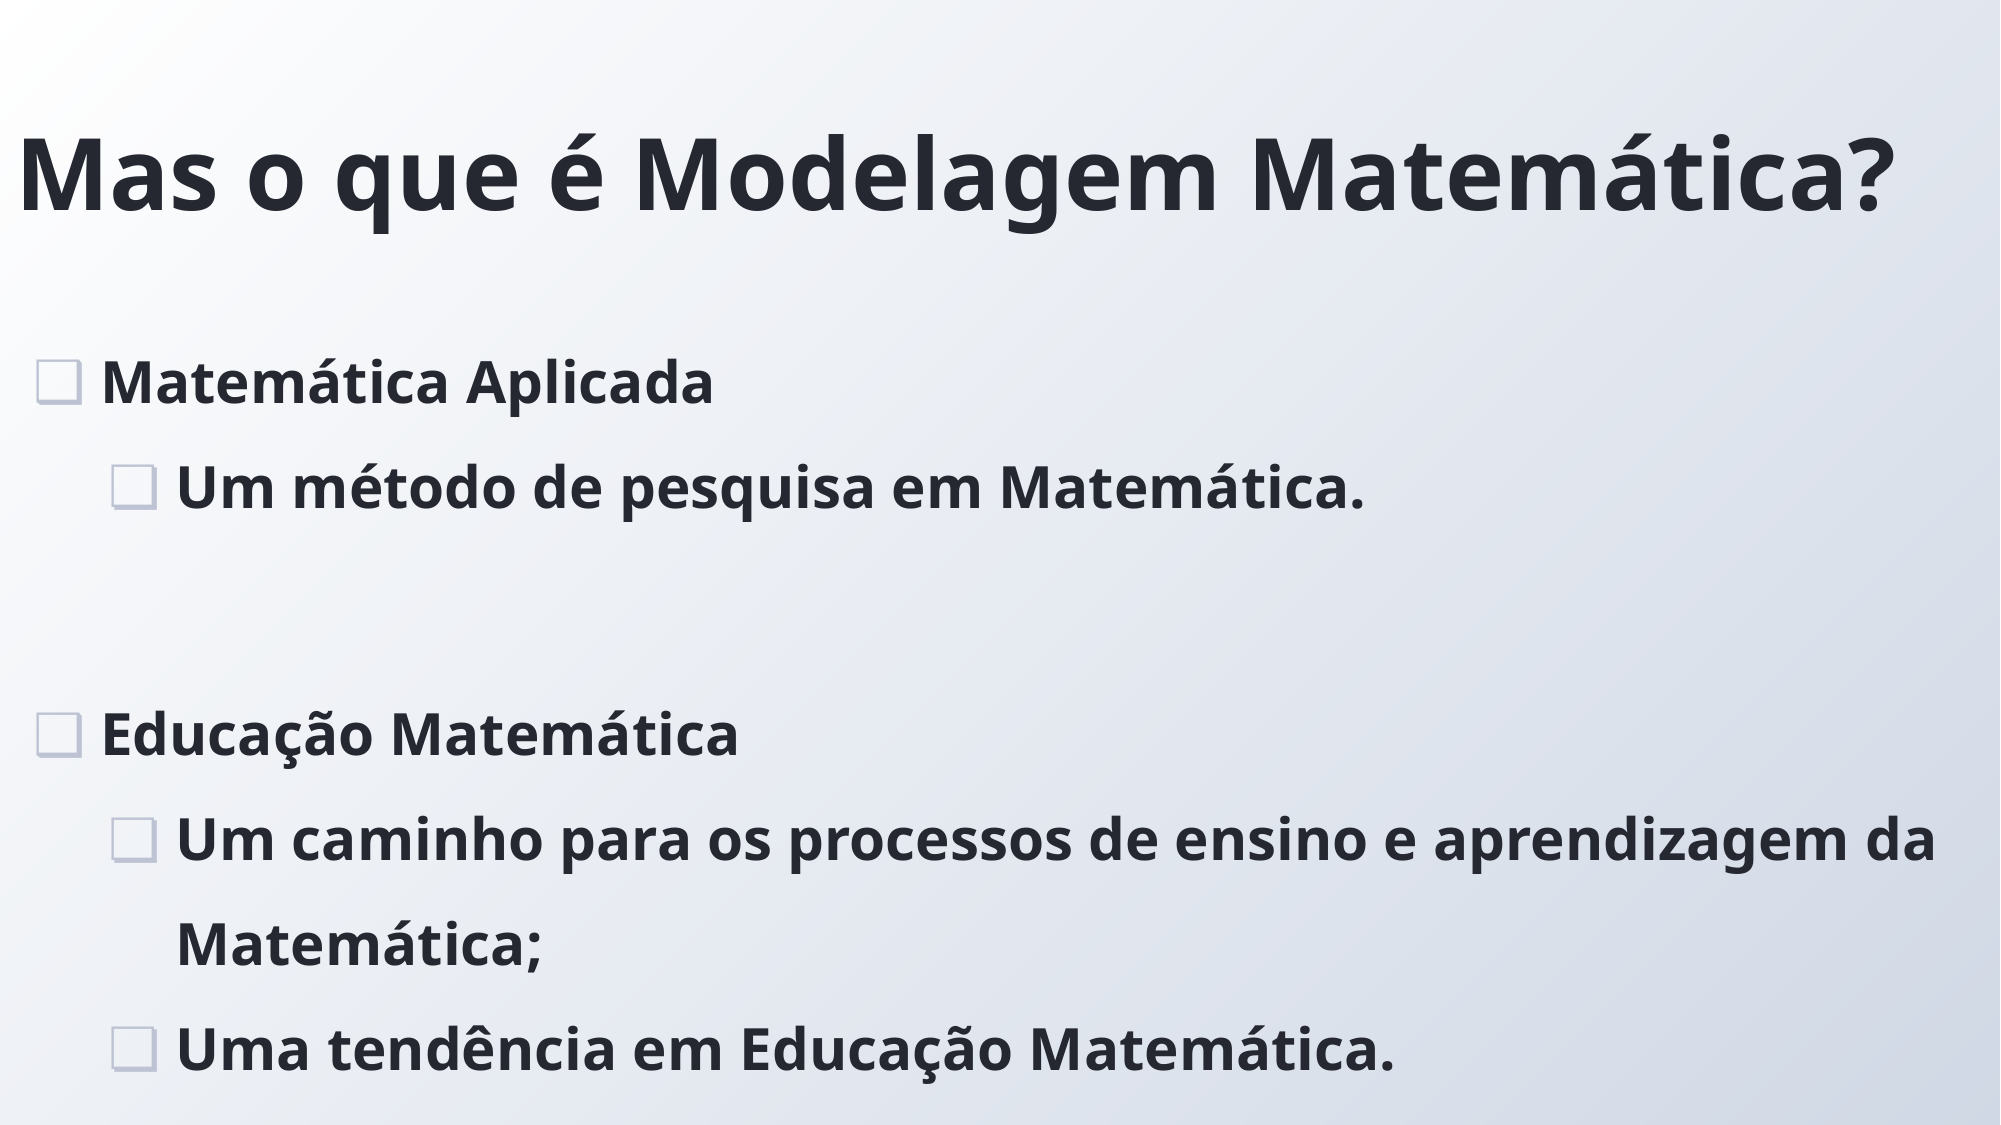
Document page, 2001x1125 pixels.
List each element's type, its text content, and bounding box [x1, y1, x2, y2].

list Matemática Aplicada Um método de pesquisa em Matemática. Educação Matemática Um caminho para os processos de ensino e aprendizagem da Matemática; Uma tendência em Educação Matemática. [25, 302, 2000, 1125]
title Mas o que é Modelagem Matemática? [0, 0, 2000, 238]
